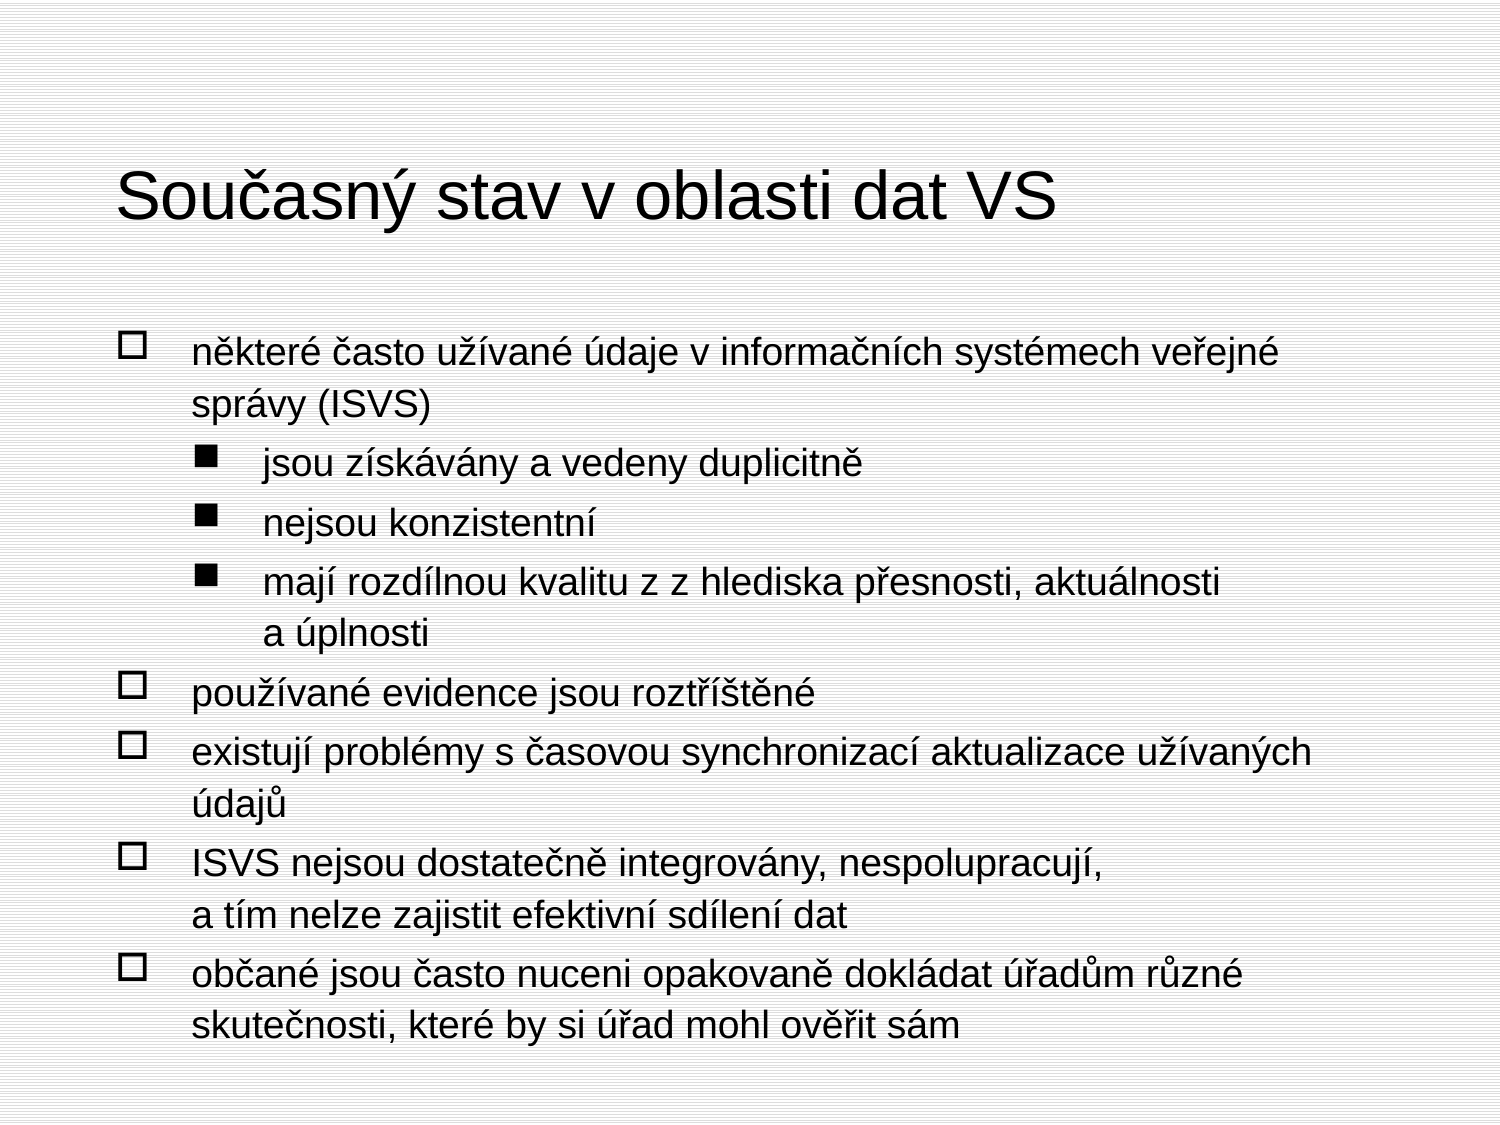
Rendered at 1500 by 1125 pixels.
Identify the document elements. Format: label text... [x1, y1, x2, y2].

list některé často užívané údaje v informačních systémech veřejné správy (ISVS) jsou získávány a vedeny duplicitně nejsou konzistentní mají rozdílnou kvalitu z z hlediska přesnosti, aktuálnosti a úplnosti používané evidence jsou roztříštěné existují problémy s časovou synchronizací aktualizace užívaných údajů ISVS nejsou dostatečně integrovány, nespolupracují, a tím nelze zajistit efektivní sdílení dat občané jsou často nuceni opakovaně dokládat úřadům různé skutečnosti, které by si úřad mohl ověřit sám [100, 314, 1376, 1059]
title Současný stav v oblasti dat VS [100, 89, 1376, 241]
